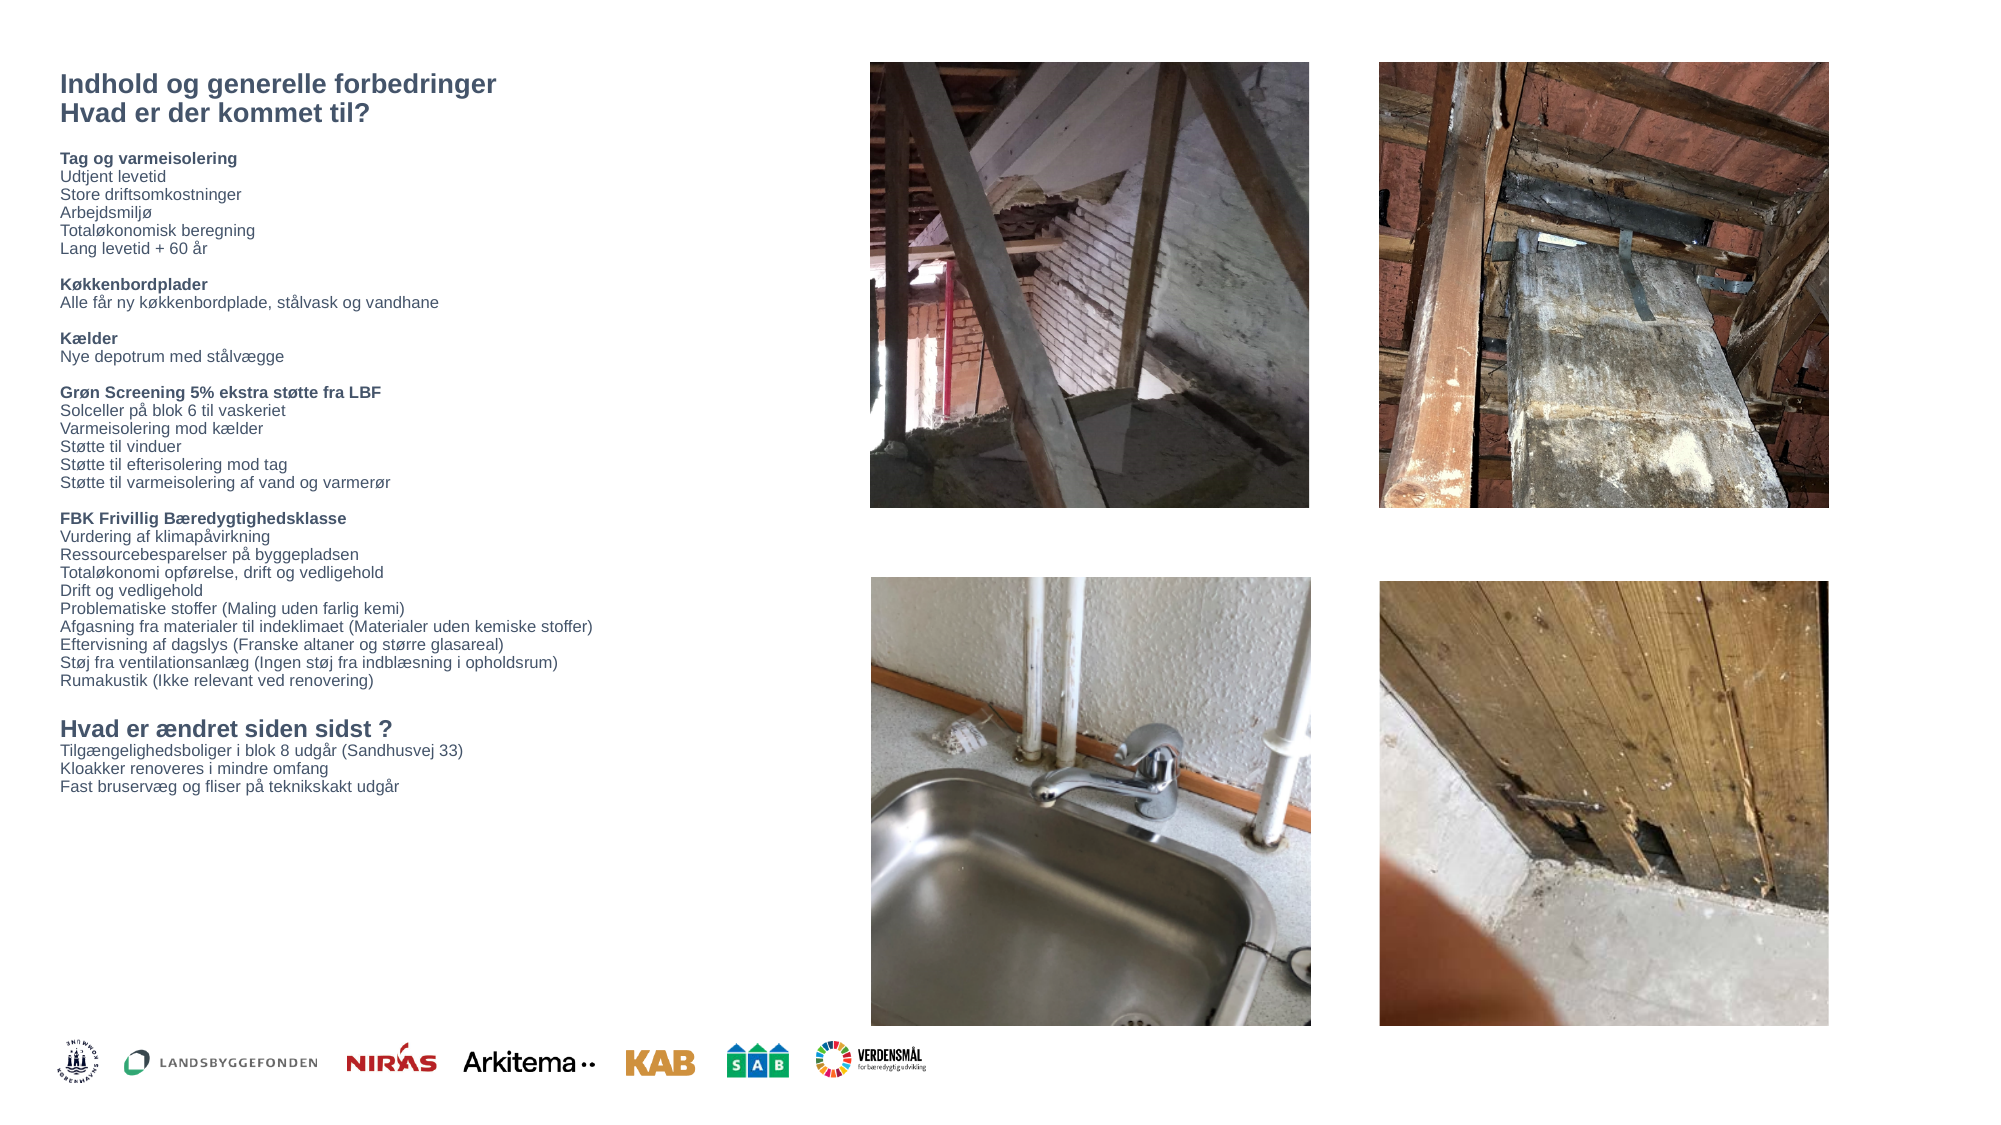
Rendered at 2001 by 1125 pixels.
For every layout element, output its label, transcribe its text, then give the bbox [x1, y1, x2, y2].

title Indhold og generelle forbedringer Hvad er der kommet til? Tag og varmeisolering Udtjent levetid Store driftsomkostninger Arbejdsmiljø Totaløkonomisk beregning Lang levetid + 60 år Køkkenbordplader Alle får ny køkkenbordplade, stålvask og vandhane Kælder Nye depotrum med stålvægge Grøn Screening 5% ekstra støtte fra LBF Solceller på blok 6 til vaskeriet Varmeisolering mod kælder Støtte til vinduer Støtte til efterisolering mod tag Støtte til varmeisolering af vand og varmerør FBK Frivillig Bæredygtighedsklasse Vurdering af klimapåvirkning Ressourcebesparelser på byggepladsen Totaløkonomi opførelse, drift og vedligehold Drift og vedligehold Problematiske stoffer (Maling uden farlig kemi) Afgasning fra materialer til indeklimaet (Materialer uden kemiske stoffer) Eftervisning af dagslys (Franske altaner og større glasareal) Støj fra ventilationsanlæg (Ingen støj fra indblæsning i opholdsrum) Rumakustik (Ikke relevant ved renovering) Hvad er ændret siden sidst ? Tilgængelighedsboliger i blok 8 udgår (Sandhusvej 33) Kloakker renoveres i mindre omfang Fast bruservæg og fliser på teknikskakt udgår [45, 62, 741, 1025]
picture [1379, 62, 1829, 508]
picture [45, 577, 1311, 1096]
picture [870, 62, 1310, 508]
picture [1379, 577, 1829, 1026]
